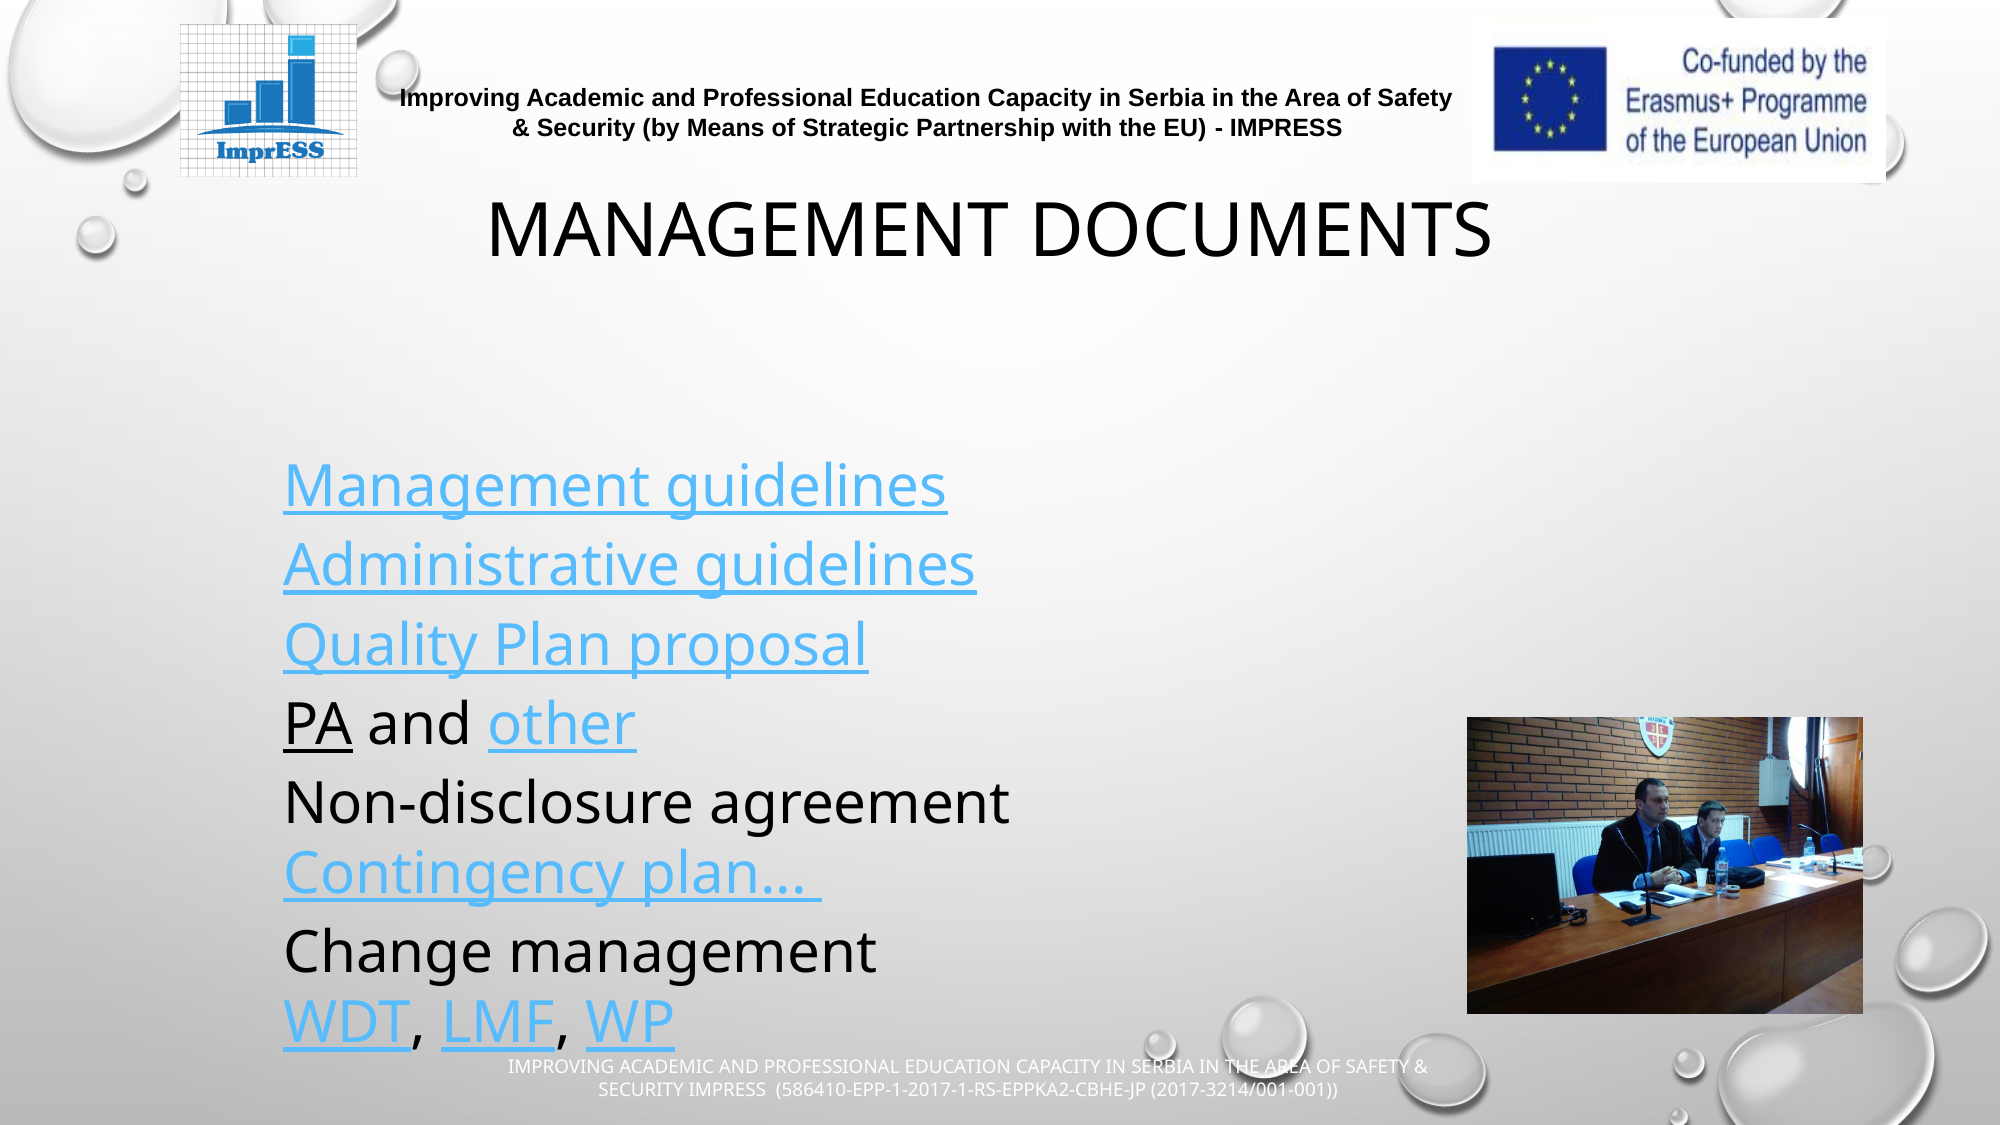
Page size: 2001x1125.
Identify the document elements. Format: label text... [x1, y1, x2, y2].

picture [0, 0, 2000, 1125]
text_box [179, 18, 1887, 183]
text_box Management guidelines Administrative guidelines Quality Plan proposal PA and other Non-disclosure agreement Contingency plan... Change management WDT, LMF, WP [268, 440, 1468, 1125]
title Management documents [149, 101, 1851, 364]
